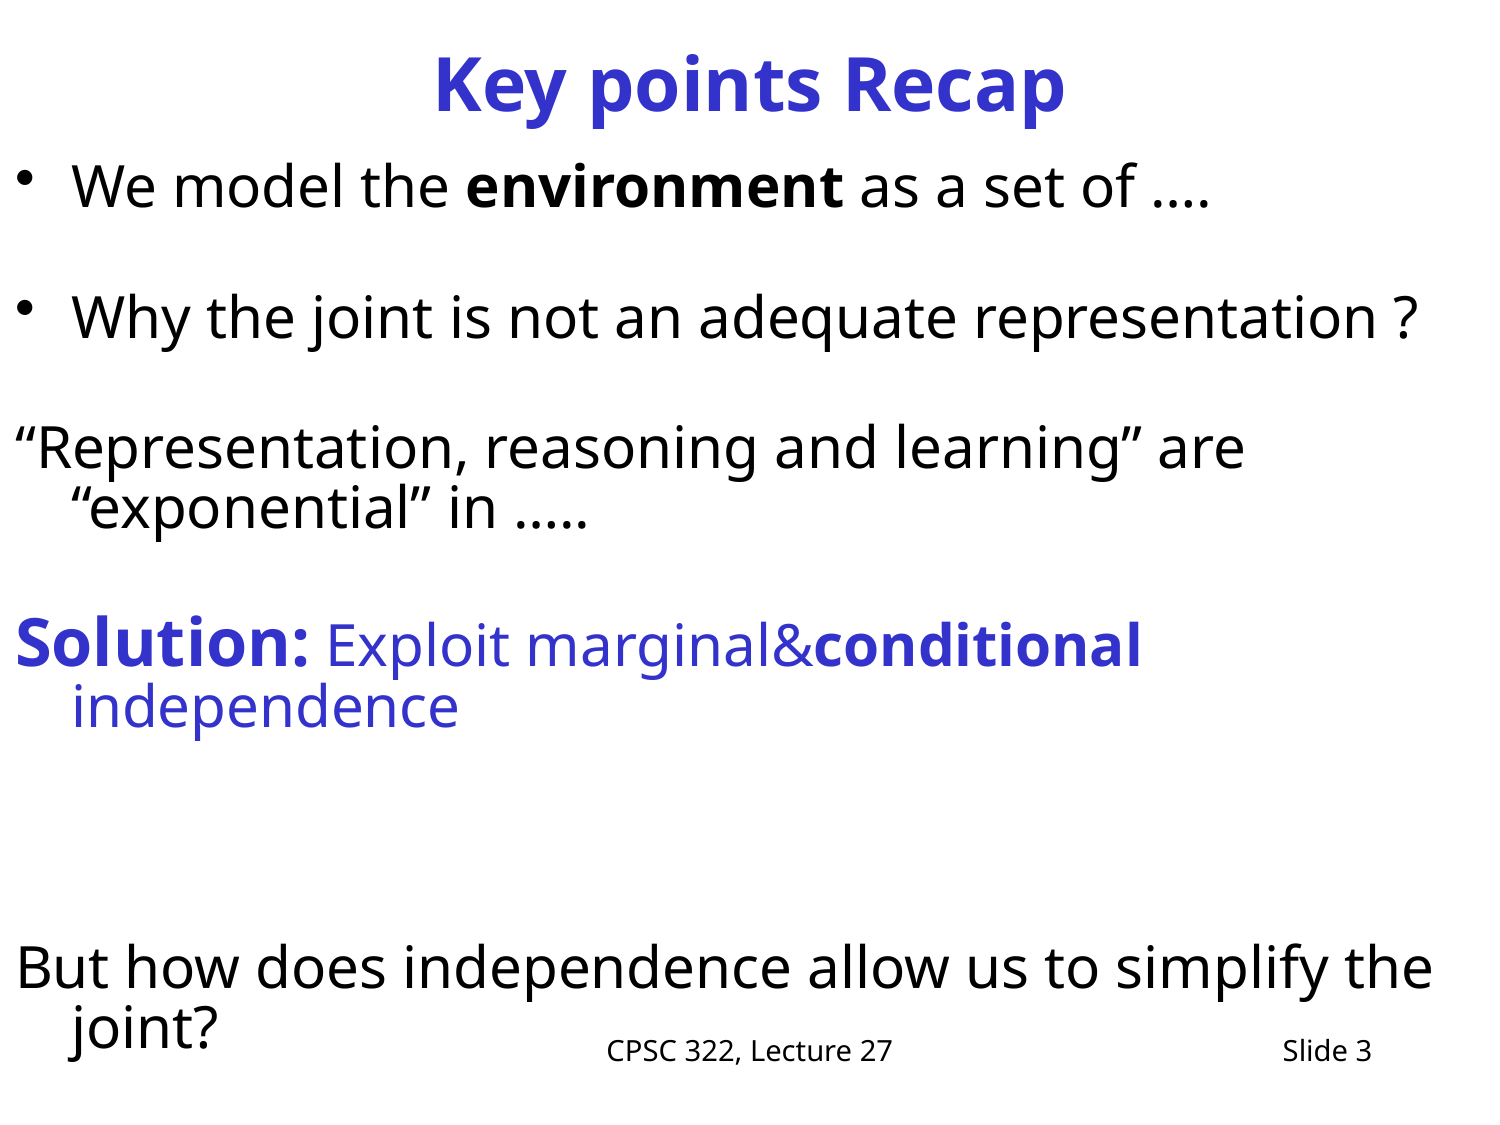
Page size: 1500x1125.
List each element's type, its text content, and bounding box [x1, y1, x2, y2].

list We model the environment as a set of …. Why the joint is not an adequate representation ? “Representation, reasoning and learning” are “exponential” in ….. Solution: Exploit marginal&conditional independence But how does independence allow us to simplify the joint? [0, 152, 1454, 1039]
title Key points Recap [49, 24, 1451, 138]
footer CPSC 322, Lecture 27 [512, 1039, 988, 1101]
slide_number Slide 3 [1074, 1039, 1388, 1101]
